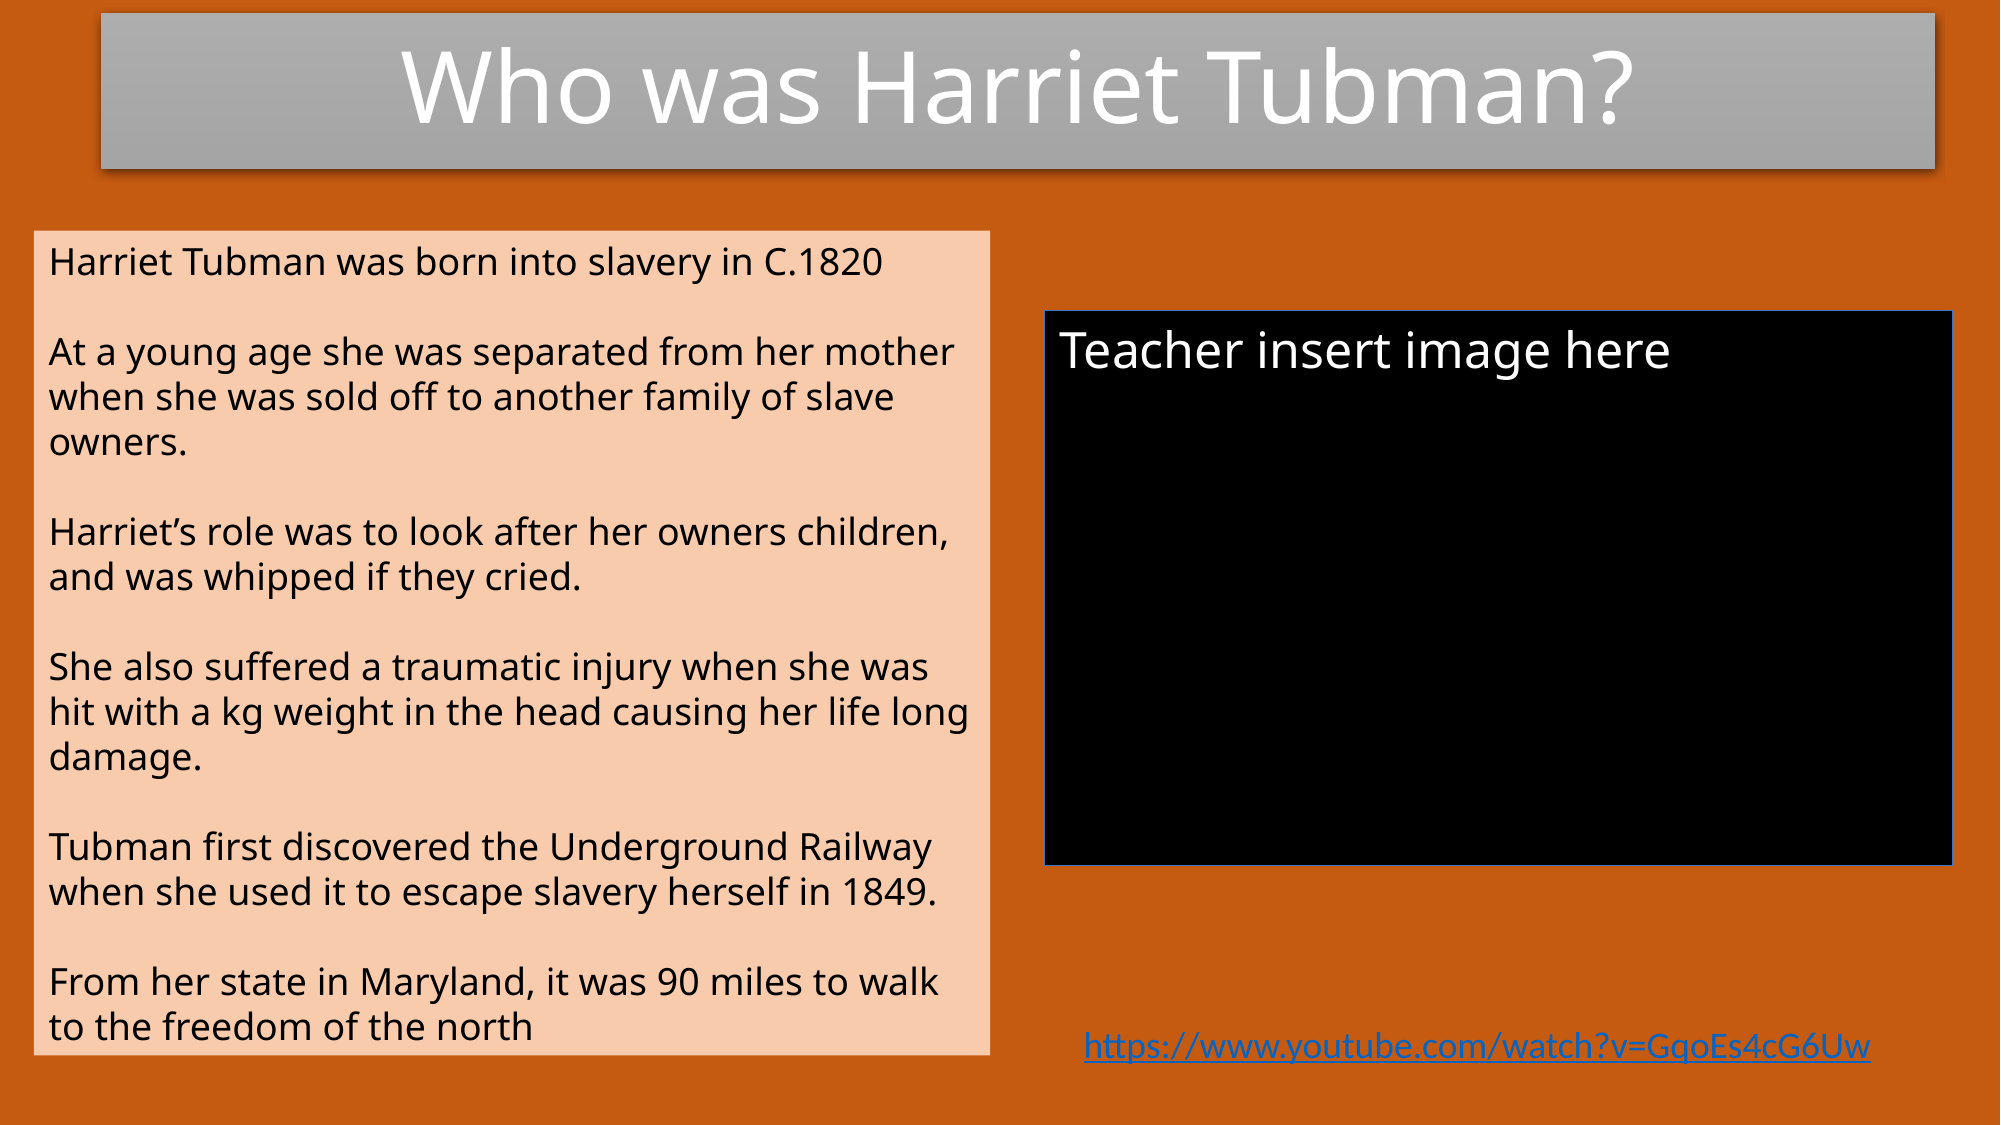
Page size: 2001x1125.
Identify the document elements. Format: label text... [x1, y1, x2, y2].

text_box https://www.youtube.com/watch?v=GqoEs4cG6Uw [1068, 1013, 1887, 1073]
text_box Harriet Tubman was born into slavery in C.1820 At a young age she was separated from her mother when she was sold off to another family of slave owners. Harriet’s role was to look after her owners children, and was whipped if they cried. She also suffered a traumatic injury when she was hit with a kg weight in the head causing her life long damage. Tubman first discovered the Underground Railway when she used it to escape slavery herself in 1849. From her state in Maryland, it was 90 miles to walk to the freedom of the north [33, 230, 991, 1056]
text_box Teacher insert image here [1044, 310, 1953, 866]
title Who was Harriet Tubman? [101, 13, 1936, 169]
